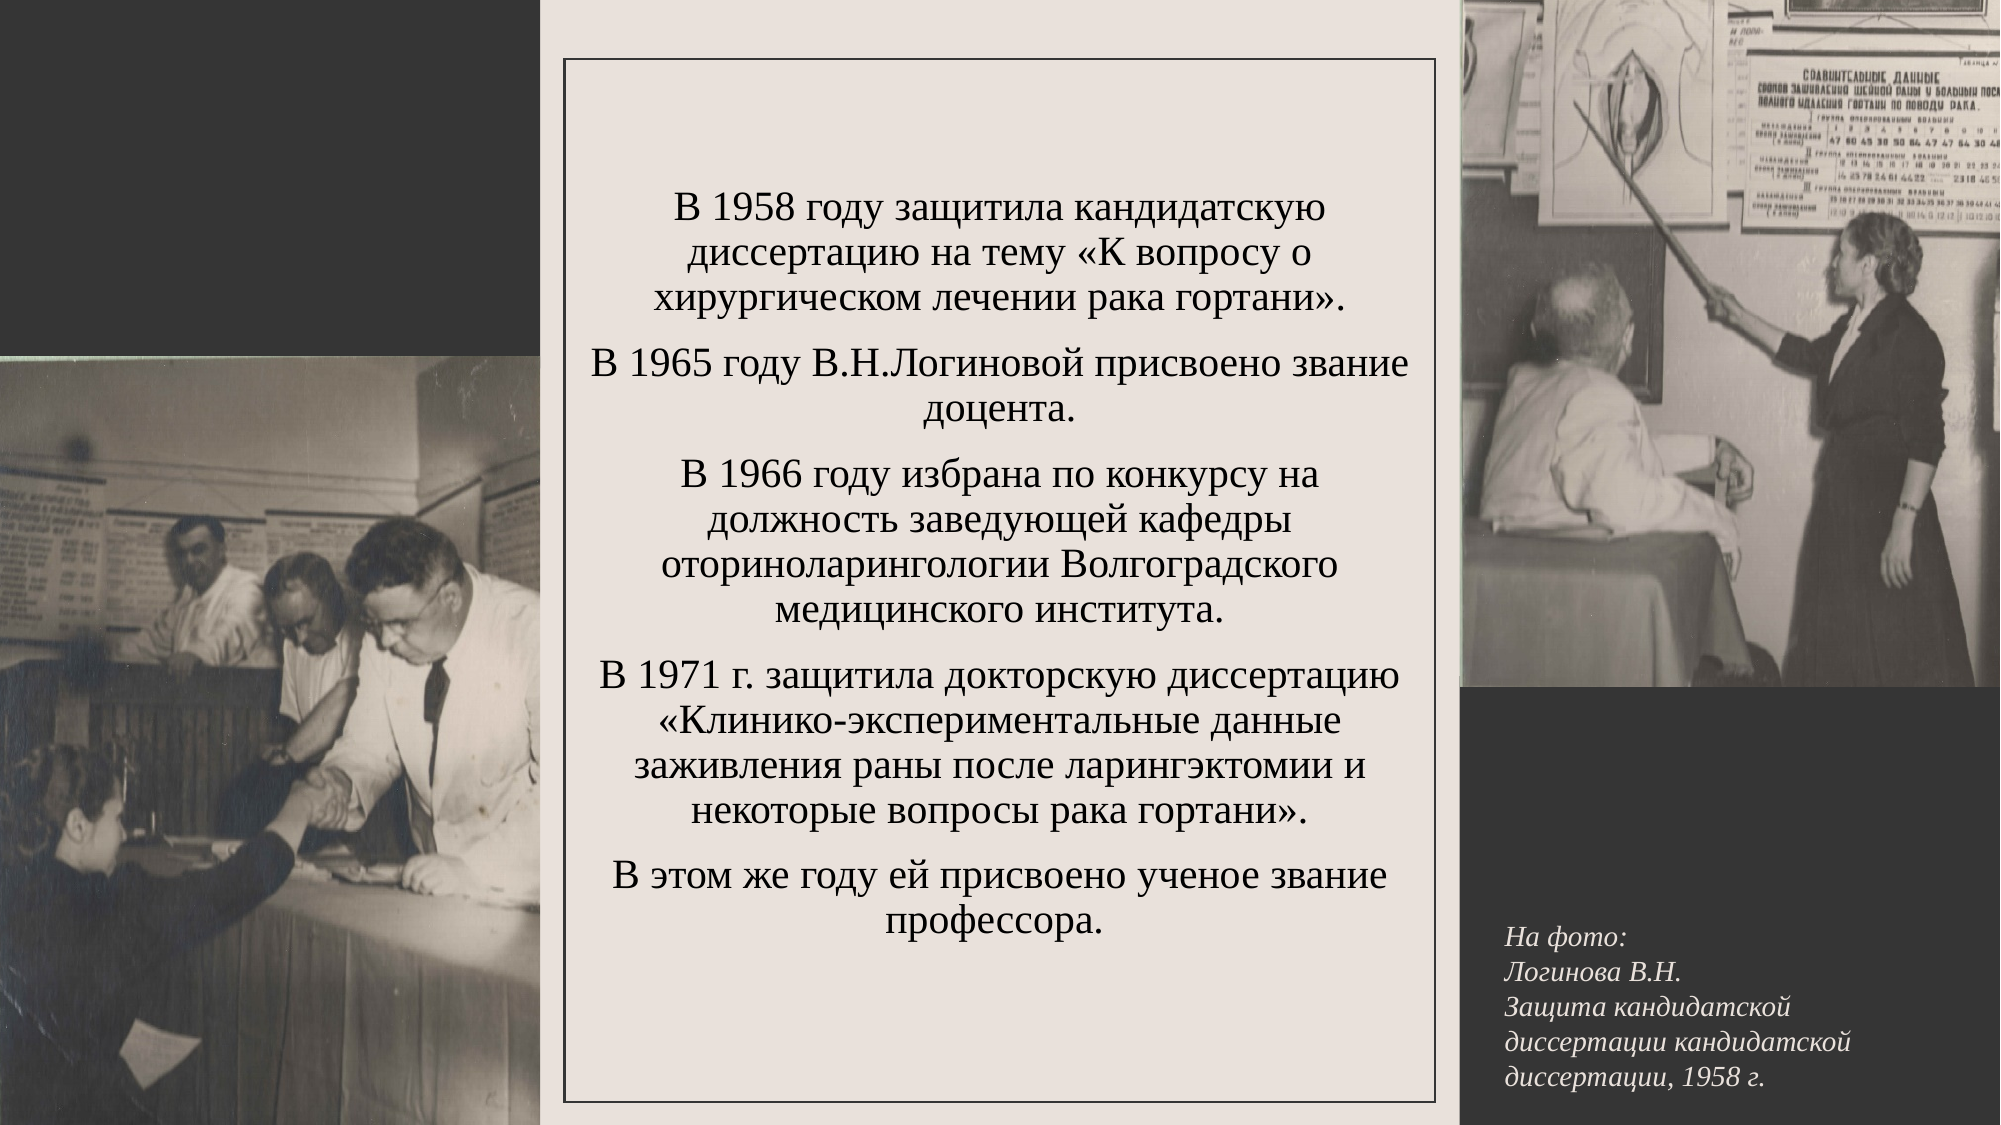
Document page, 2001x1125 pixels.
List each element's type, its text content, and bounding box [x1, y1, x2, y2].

picture [1459, 0, 2000, 687]
text_box На фото: Логинова В.Н. Защита кандидатской диссертации кандидатской диссертации, 1958 г. [1489, 910, 1970, 1100]
text_box [563, 58, 1436, 1103]
picture [0, 356, 541, 1125]
text_box [0, 0, 541, 356]
text_box [1459, 687, 2000, 1125]
